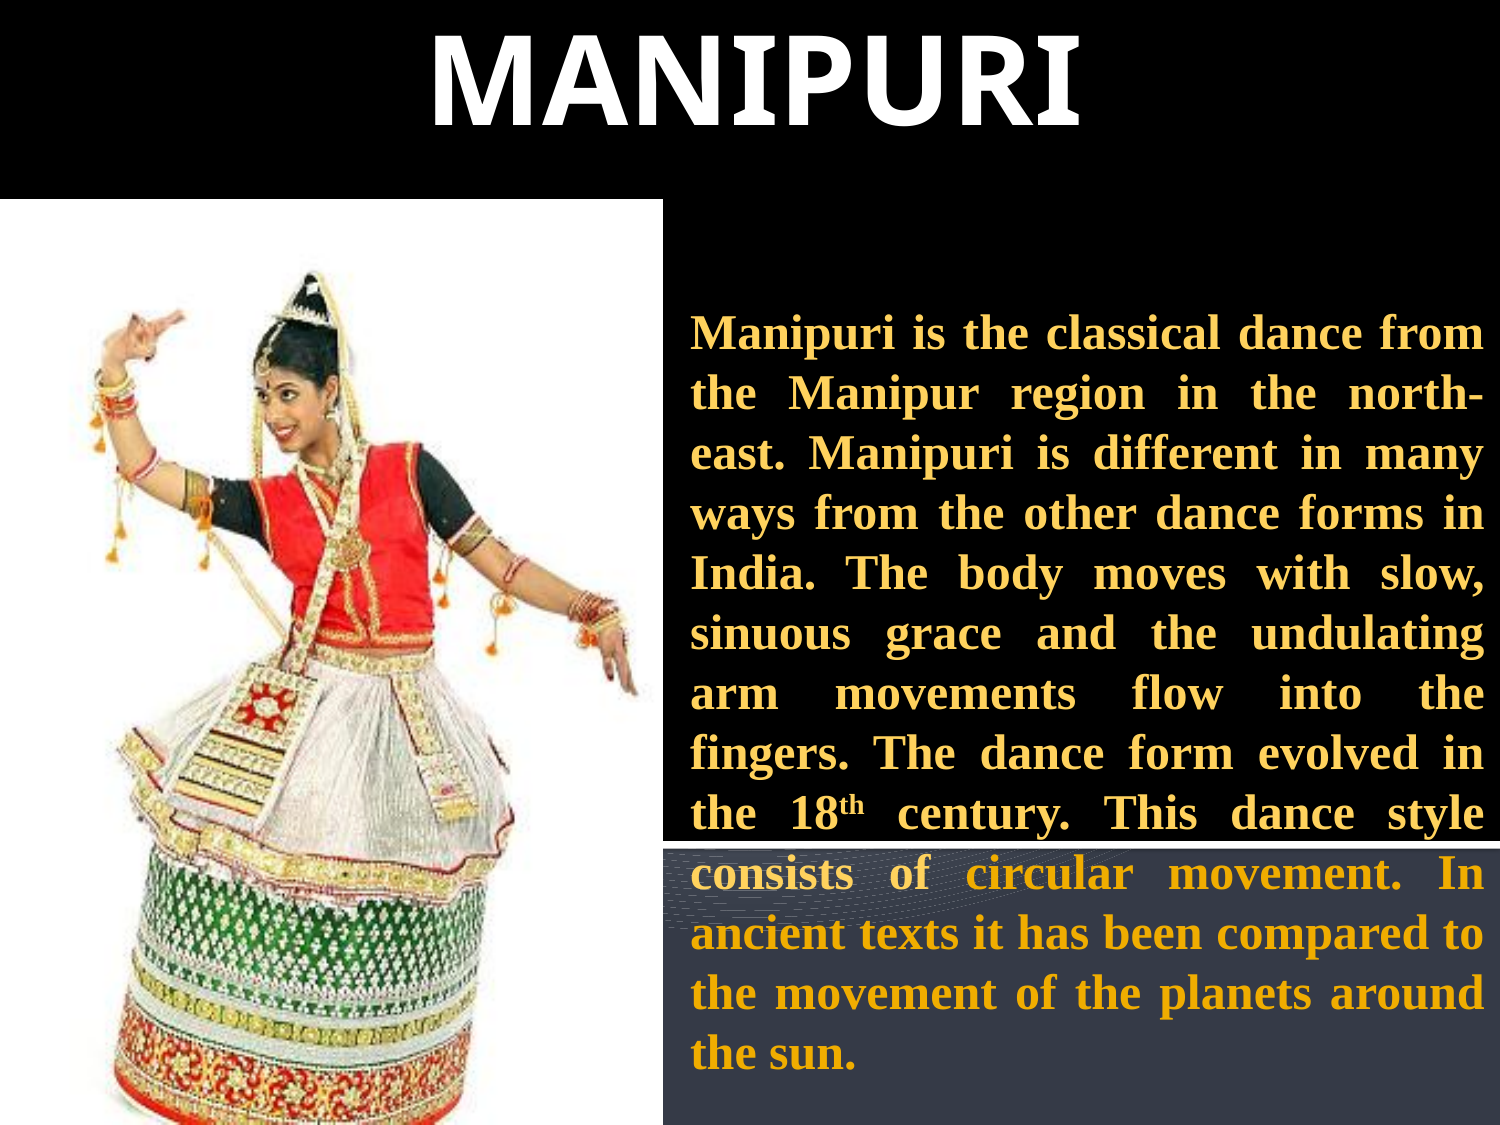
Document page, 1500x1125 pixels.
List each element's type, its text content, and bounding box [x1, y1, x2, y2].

picture [0, 199, 663, 1125]
text_box Manipuri is the classical dance from the Manipur region in the north-east. Manipuri is different in many ways from the other dance forms in India. The body moves with slow, sinuous grace and the undulating arm movements flow into the fingers. The dance form evolved in the 18th century. This dance style consists of circular movement. In ancient texts it has been compared to the movement of the planets around the sun. [674, 291, 1500, 1125]
title MANIPURI [0, 0, 1500, 175]
